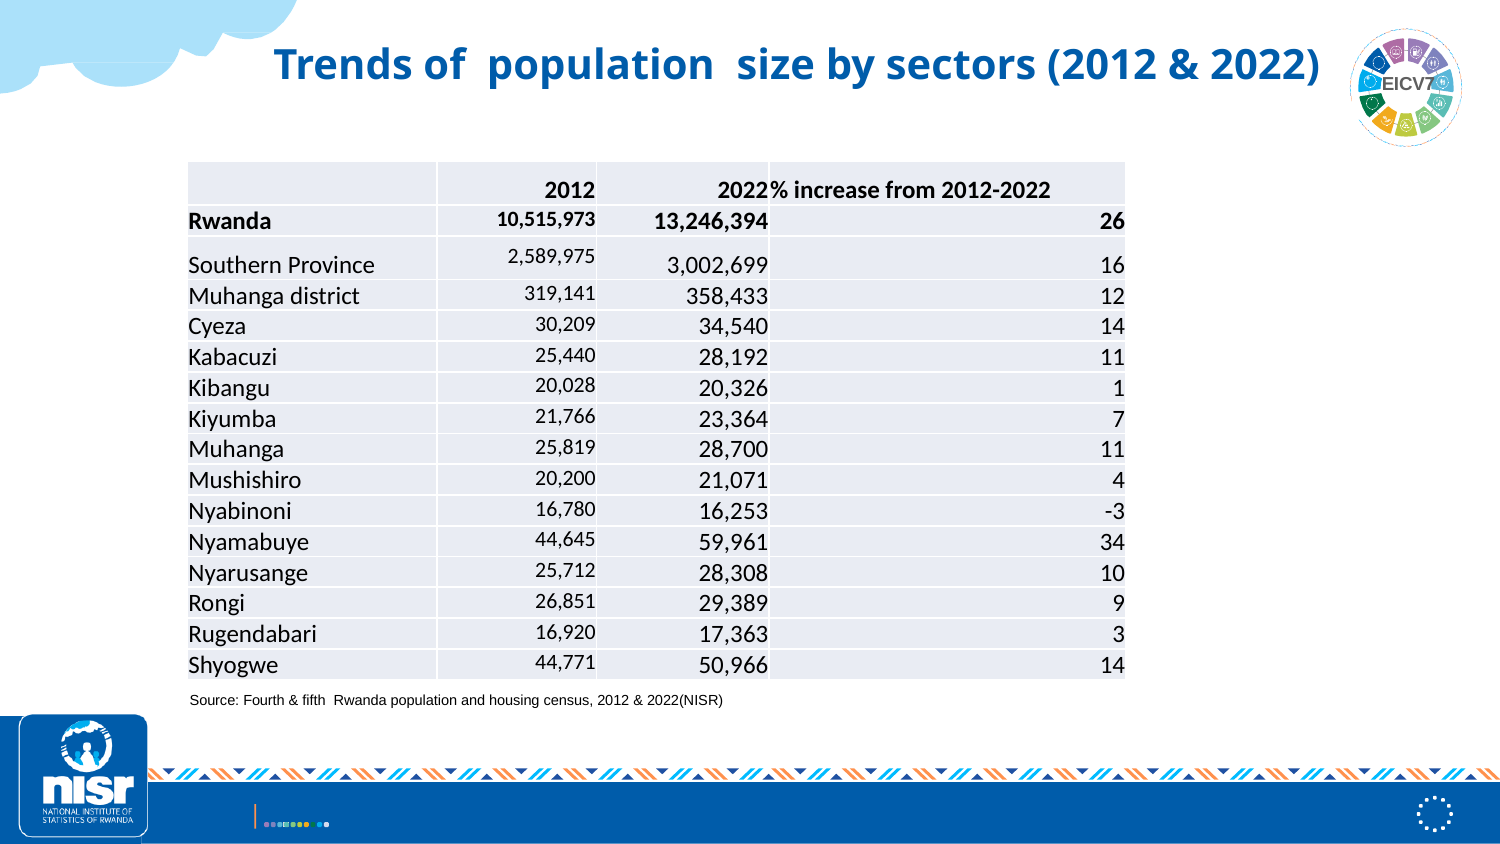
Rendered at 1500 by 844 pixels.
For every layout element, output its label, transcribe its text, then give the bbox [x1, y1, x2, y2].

table_cell 17,363 [597, 619, 768, 648]
table_cell 16 [770, 237, 1125, 279]
table_cell -3 [770, 496, 1125, 525]
table_cell Shyogwe [188, 650, 436, 679]
table_cell 44,771 [438, 650, 596, 679]
table_cell 25,712 [438, 557, 596, 586]
table_cell 29,389 [597, 588, 768, 617]
table_cell 23,364 [597, 404, 768, 433]
table_cell Nyamabuye [188, 527, 436, 556]
table_cell 44,645 [438, 527, 596, 556]
table_cell 1 [770, 373, 1125, 402]
table_header 2022 [597, 162, 768, 204]
table_cell 28,700 [597, 434, 768, 463]
table_cell Muhanga district [188, 280, 436, 309]
table_cell 26 [770, 206, 1125, 235]
table_cell 3 [770, 619, 1125, 648]
table_cell Rugendabari [188, 619, 436, 648]
table_cell 16,920 [438, 619, 596, 648]
table_cell 7 [770, 404, 1125, 433]
table_cell 34 [770, 527, 1125, 556]
table_cell 16,780 [438, 496, 596, 525]
table_cell 3,002,699 [597, 237, 768, 279]
table_cell 30,209 [438, 311, 596, 340]
table_cell Southern Province [188, 237, 436, 279]
text_box Source: Fourth & fifth Rwanda population and housing census, 2012 & 2022(NISR) [174, 683, 775, 716]
table_cell 25,819 [438, 434, 596, 463]
table_header 2012 [438, 162, 596, 204]
table_cell 12 [770, 280, 1125, 309]
table_cell Mushishiro [188, 465, 436, 494]
title Trends of population size by sectors (2012 & 2022) [273, 38, 1344, 89]
table_cell 10 [770, 557, 1125, 586]
picture [0, 713, 148, 844]
table_cell Muhanga [188, 434, 436, 463]
table_cell Rongi [188, 588, 436, 617]
table_cell 2,589,975 [438, 237, 596, 279]
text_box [1349, 28, 1463, 148]
table_cell Kabacuzi [188, 342, 436, 371]
table_cell 20,200 [438, 465, 596, 494]
table_cell 13,246,394 [597, 206, 768, 235]
table_cell 34,540 [597, 311, 768, 340]
table_cell 11 [770, 434, 1125, 463]
table_cell 358,433 [597, 280, 768, 309]
table_cell 50,966 [597, 650, 768, 679]
table_cell 4 [770, 465, 1125, 494]
table_cell 20,326 [597, 373, 768, 402]
table_header [188, 162, 436, 204]
table_cell Rwanda [188, 206, 436, 235]
table_cell 21,071 [597, 465, 768, 494]
table_cell 10,515,973 [438, 206, 596, 235]
table_cell 25,440 [438, 342, 596, 371]
table_cell 11 [770, 342, 1125, 371]
table_cell 21,766 [438, 404, 596, 433]
table_cell 9 [770, 588, 1125, 617]
table_cell Nyarusange [188, 557, 436, 586]
table_cell 14 [770, 311, 1125, 340]
table_cell 26,851 [438, 588, 596, 617]
table_header % increase from 2012-2022 [770, 162, 1125, 204]
table_cell 16,253 [597, 496, 768, 525]
table_cell 14 [770, 650, 1125, 679]
table_cell 59,961 [597, 527, 768, 556]
table_cell Cyeza [188, 311, 436, 340]
table_cell 28,308 [597, 557, 768, 586]
table_cell Nyabinoni [188, 496, 436, 525]
table_cell Kiyumba [188, 404, 436, 433]
table_cell 20,028 [438, 373, 596, 402]
table_cell 319,141 [438, 280, 596, 309]
table_cell Kibangu [188, 373, 436, 402]
table_cell 28,192 [597, 342, 768, 371]
